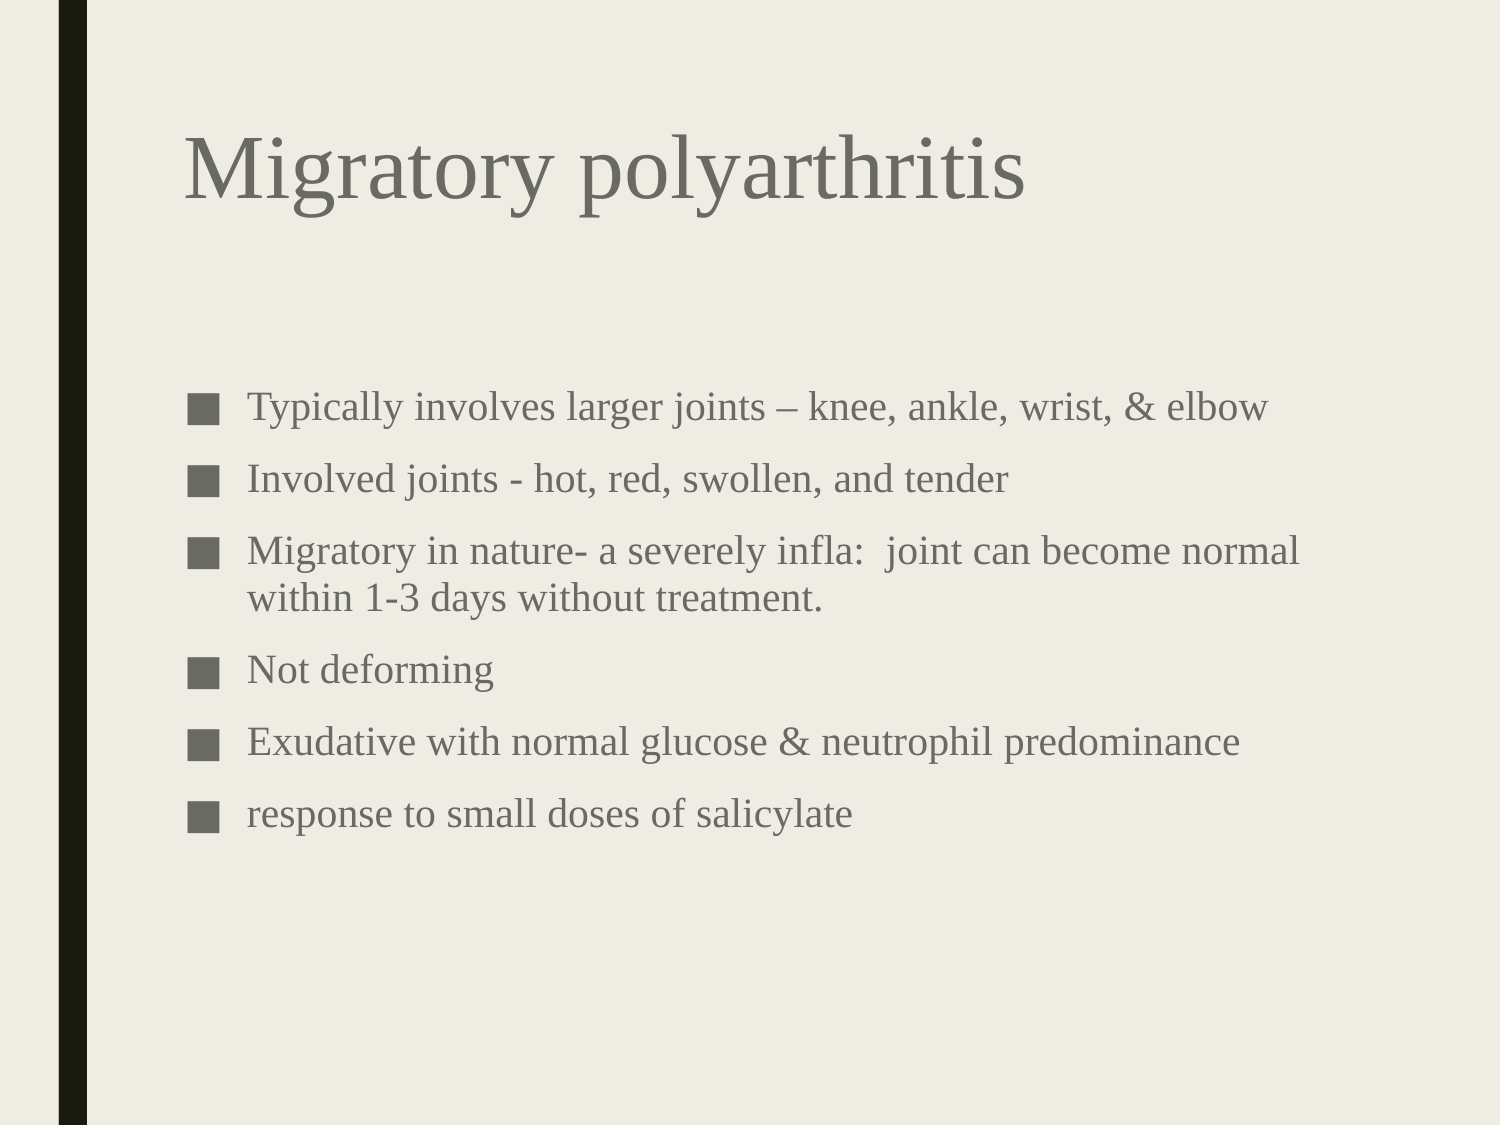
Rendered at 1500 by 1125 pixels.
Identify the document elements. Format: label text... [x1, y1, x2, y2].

list Typically involves larger joints – knee, ankle, wrist, & elbow Involved joints - hot, red, swollen, and tender Migratory in nature- a severely infla: joint can become normal within 1-3 days without treatment. Not deforming Exudative with normal glucose & neutrophil predominance response to small doses of salicylate [168, 375, 1351, 963]
title Migratory polyarthritis [168, 112, 1351, 357]
